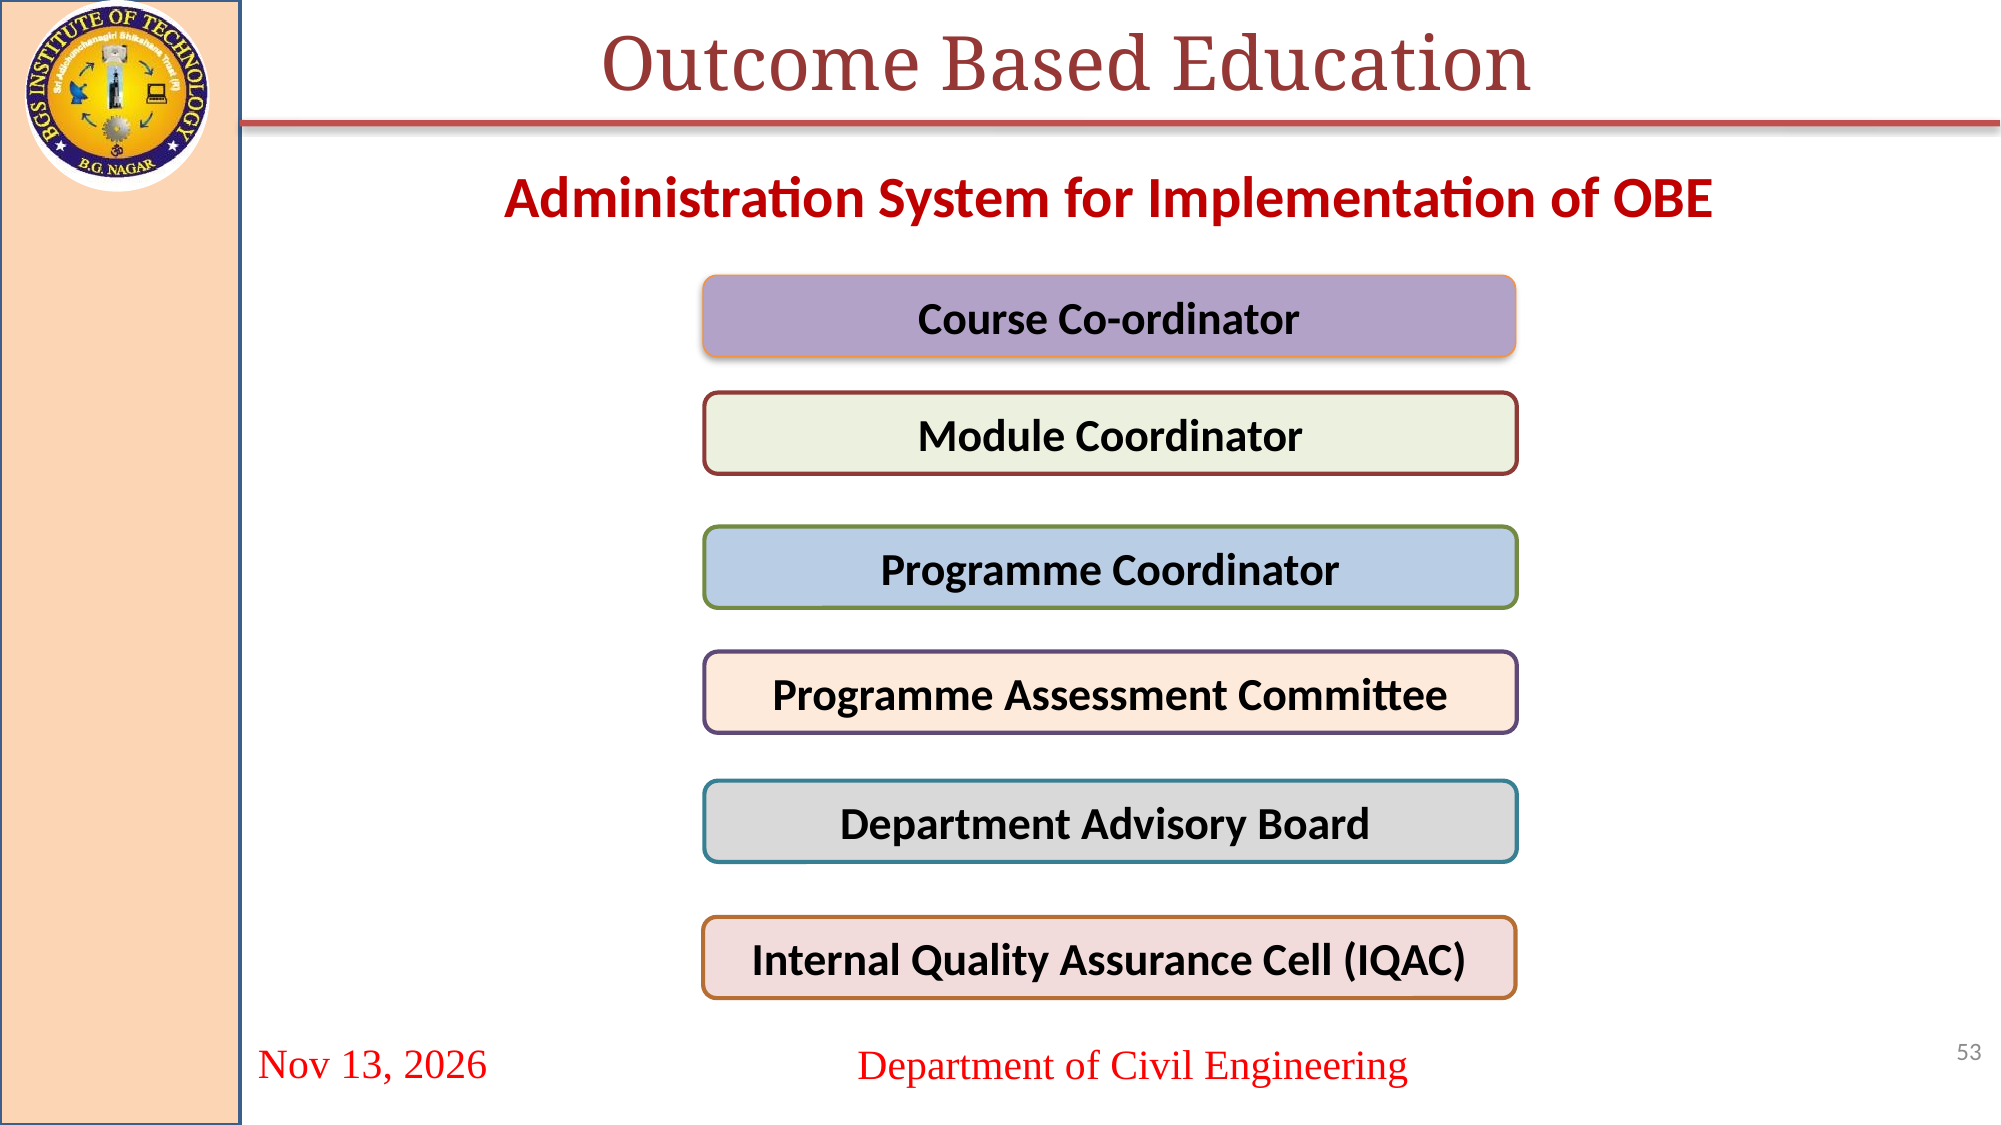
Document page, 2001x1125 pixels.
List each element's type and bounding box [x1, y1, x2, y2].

picture [24, 0, 210, 192]
text_box [702, 778, 1519, 865]
text_box [702, 524, 1519, 610]
footer [716, 1033, 1551, 1093]
text_box [702, 390, 1519, 476]
text_box [489, 151, 1729, 237]
slide_number [1866, 1018, 2000, 1079]
text_box [701, 914, 1518, 1001]
text_box [702, 274, 1517, 358]
slide_number [240, 1035, 708, 1089]
text_box [300, 8, 1834, 113]
text_box [702, 649, 1519, 735]
